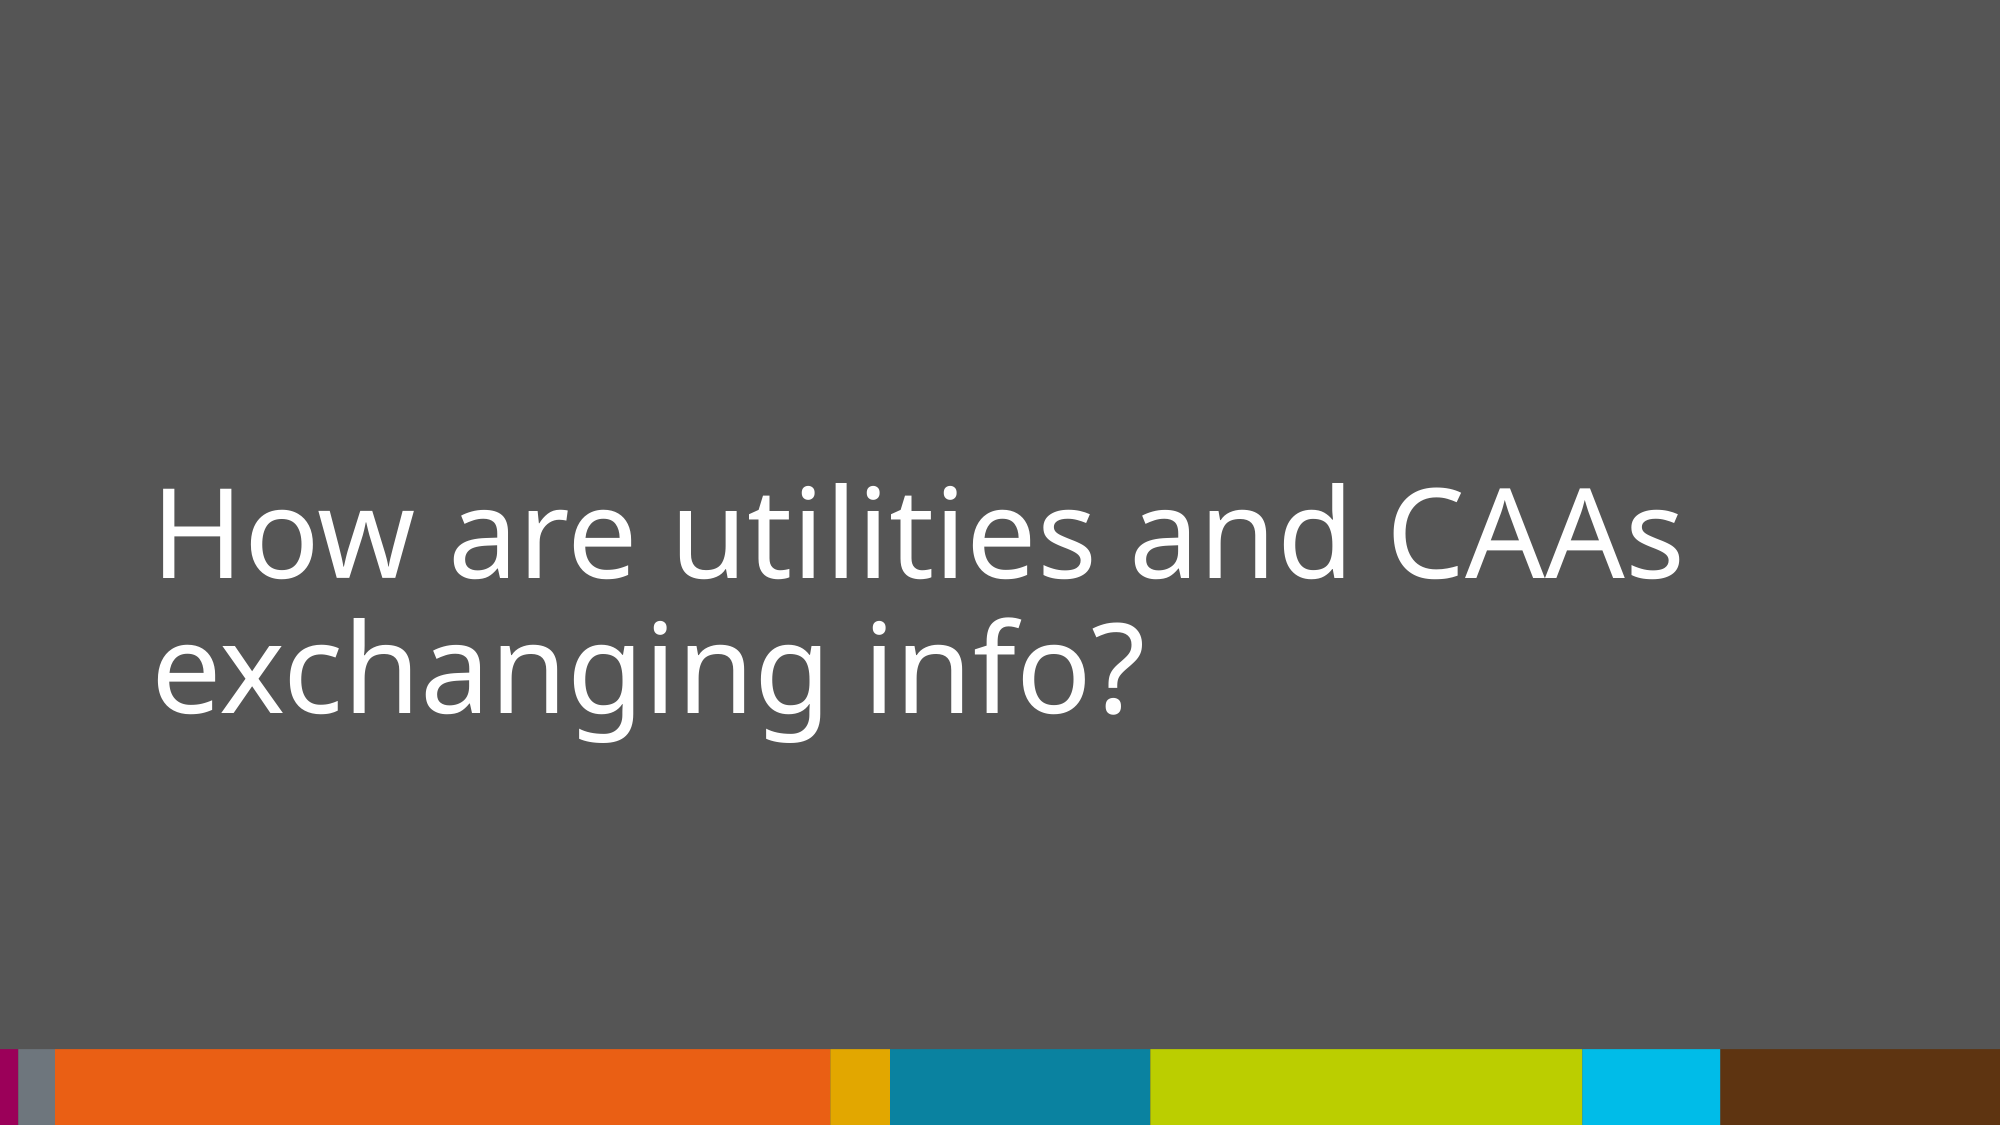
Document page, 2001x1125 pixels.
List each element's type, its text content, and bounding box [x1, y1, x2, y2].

title How are utilities and CAAs exchanging info? [136, 368, 1862, 749]
